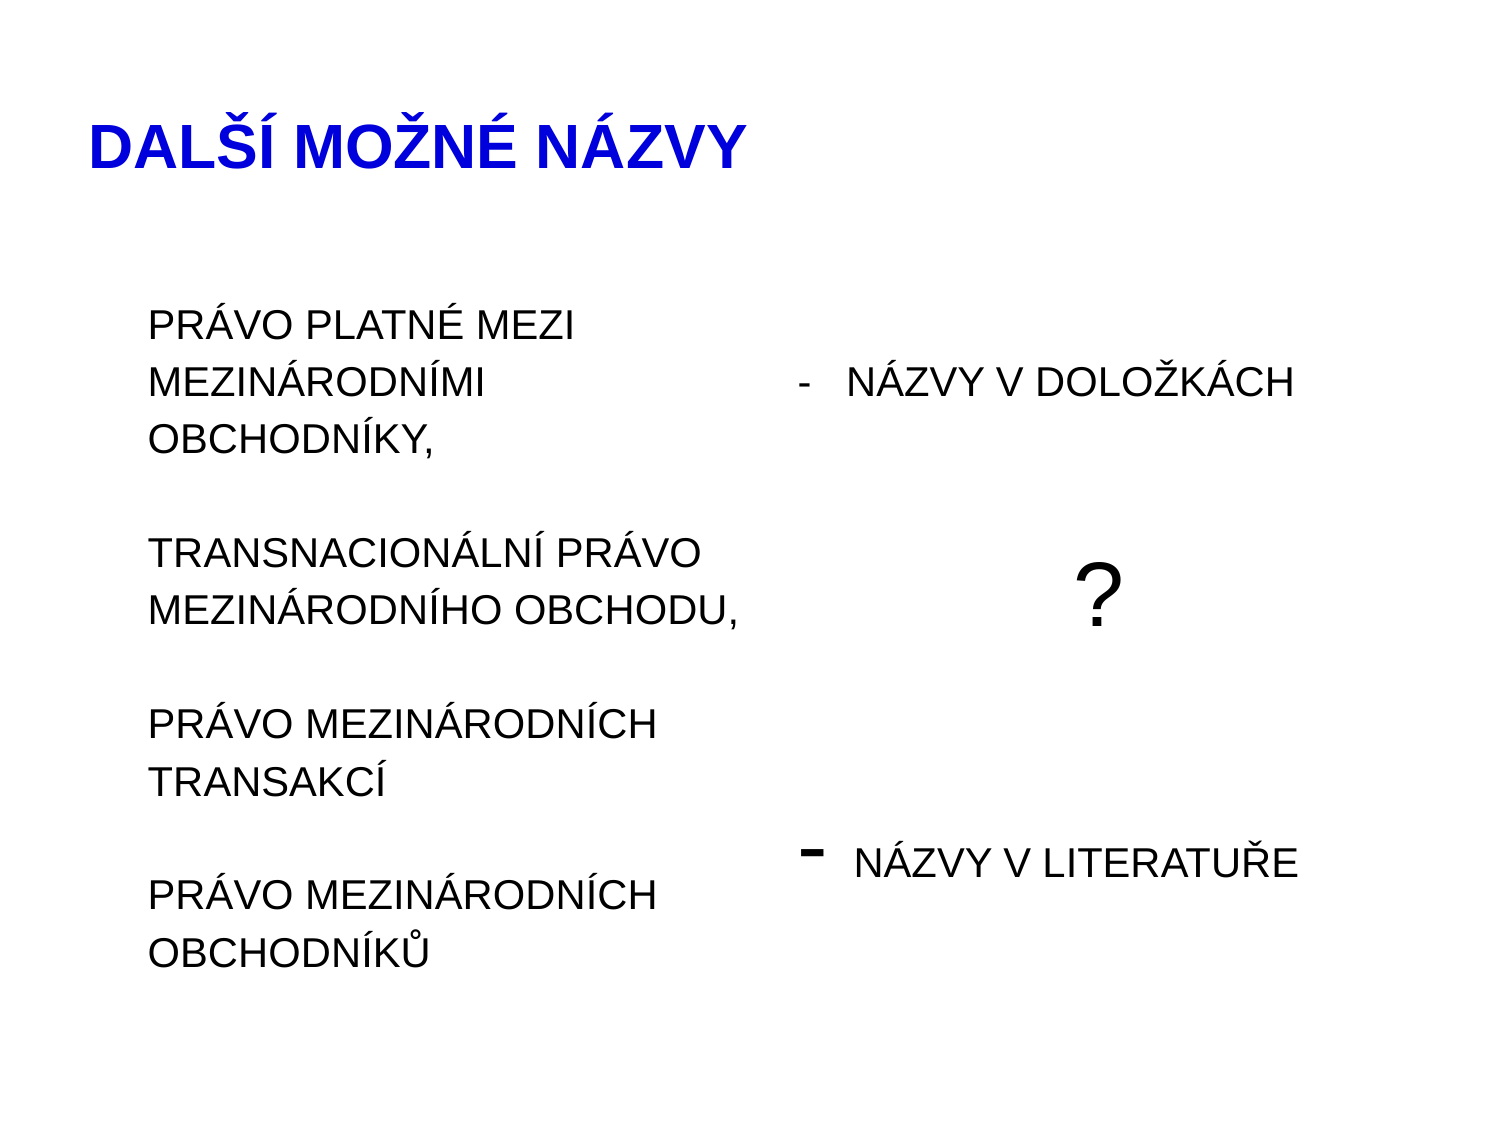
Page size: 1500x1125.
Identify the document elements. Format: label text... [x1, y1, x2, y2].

title DALŠÍ MOŽNÉ NÁZVY [88, 118, 1412, 193]
list - NÁZVY V DOLOŽKÁCH ? - NÁZVY V LITERATUŘE [797, 290, 1423, 1006]
list PRÁVO PLATNÉ MEZI MEZINÁRODNÍMI OBCHODNÍKY, TRANSNACIONÁLNÍ PRÁVO MEZINÁRODNÍHO OBCHODU, PRÁVO MEZINÁRODNÍCH TRANSAKCÍ PRÁVO MEZINÁRODNÍCH OBCHODNÍKŮ [147, 290, 773, 1006]
